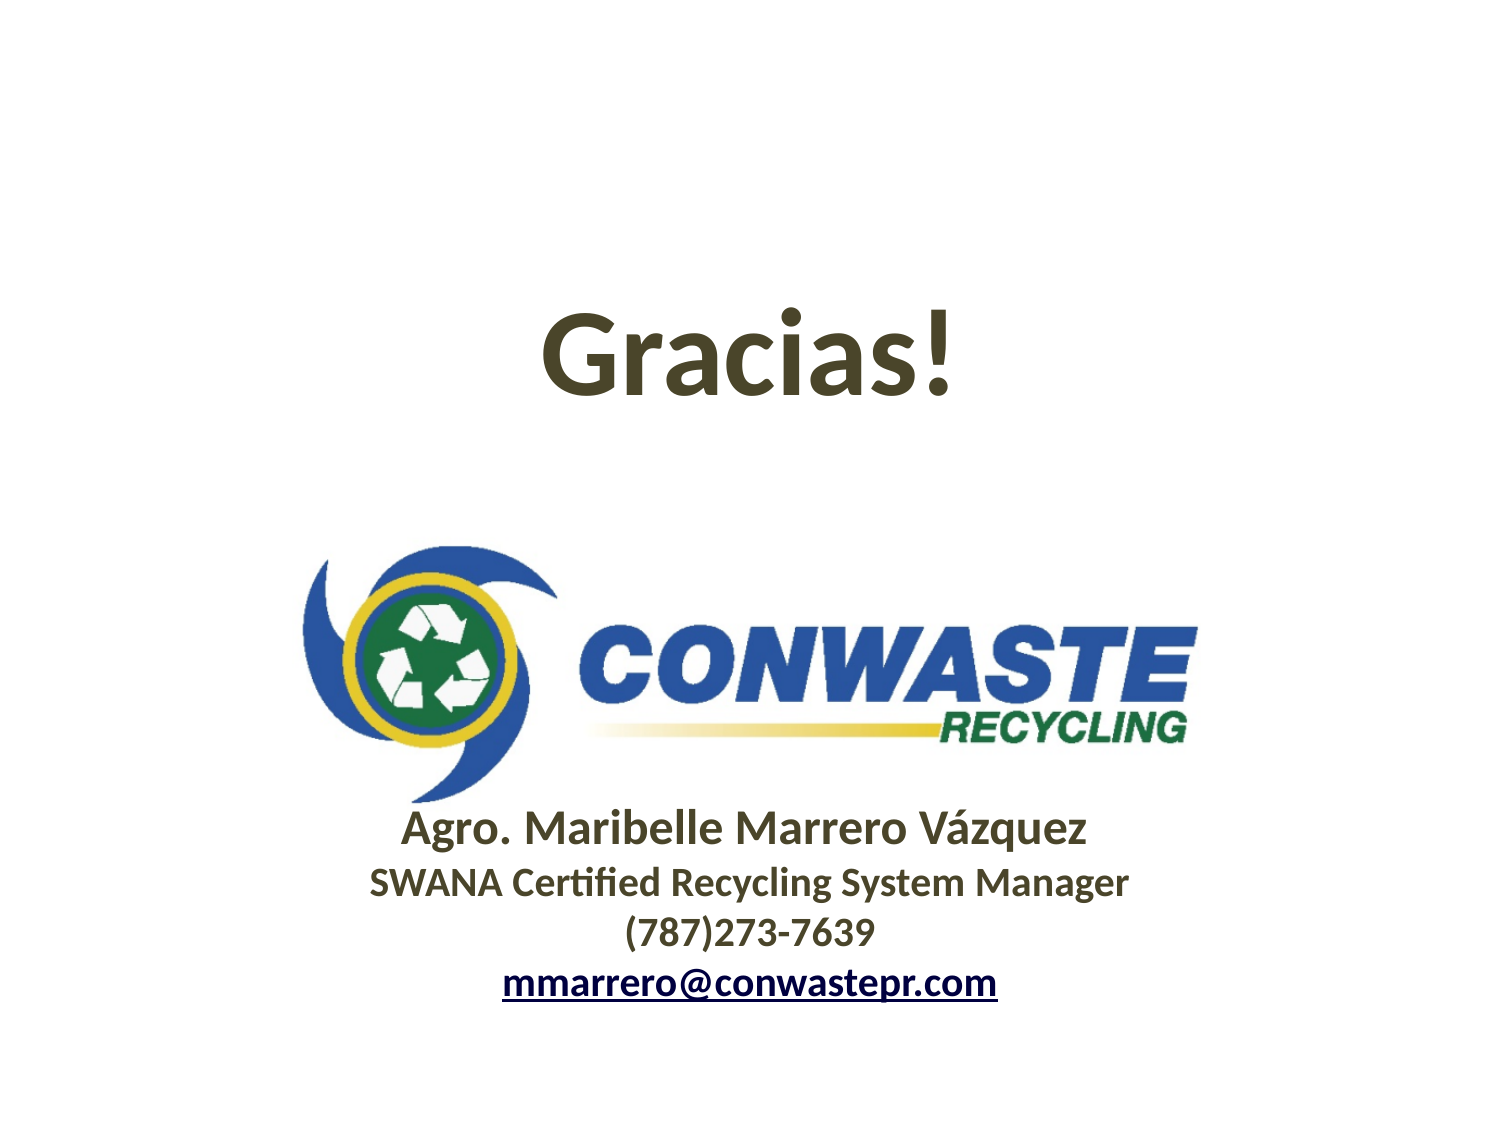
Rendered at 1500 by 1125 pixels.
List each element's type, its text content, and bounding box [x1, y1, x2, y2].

picture [274, 529, 1215, 813]
title Gracias! [62, 262, 1438, 438]
text_box Agro. Maribelle Marrero Vázquez SWANA Certified Recycling System Manager (787)273-7639 mmarrero@conwastepr.com [123, 786, 1376, 1062]
